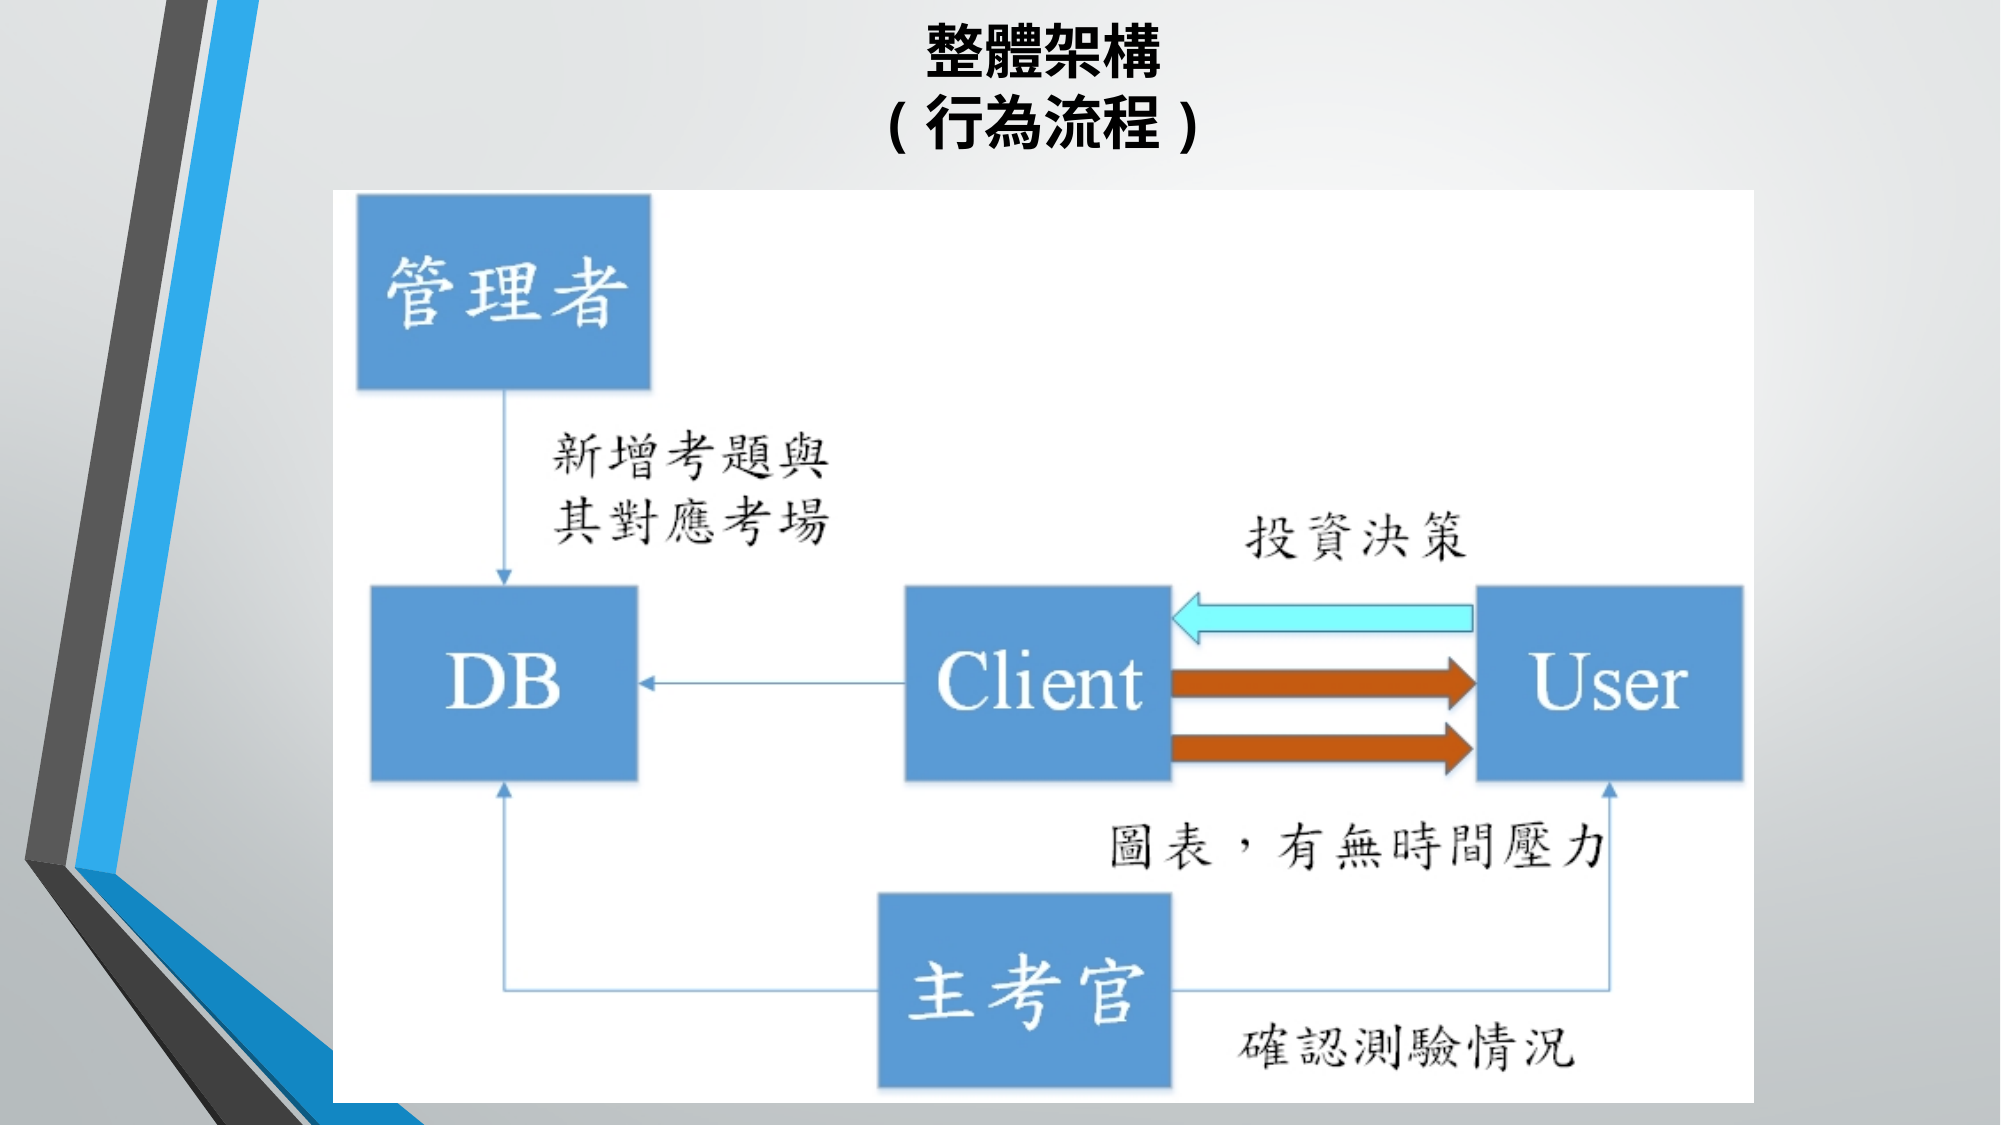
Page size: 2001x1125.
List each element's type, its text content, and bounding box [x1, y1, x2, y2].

title 整體架構 (行為流程) [198, 6, 1889, 165]
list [333, 190, 1754, 1104]
